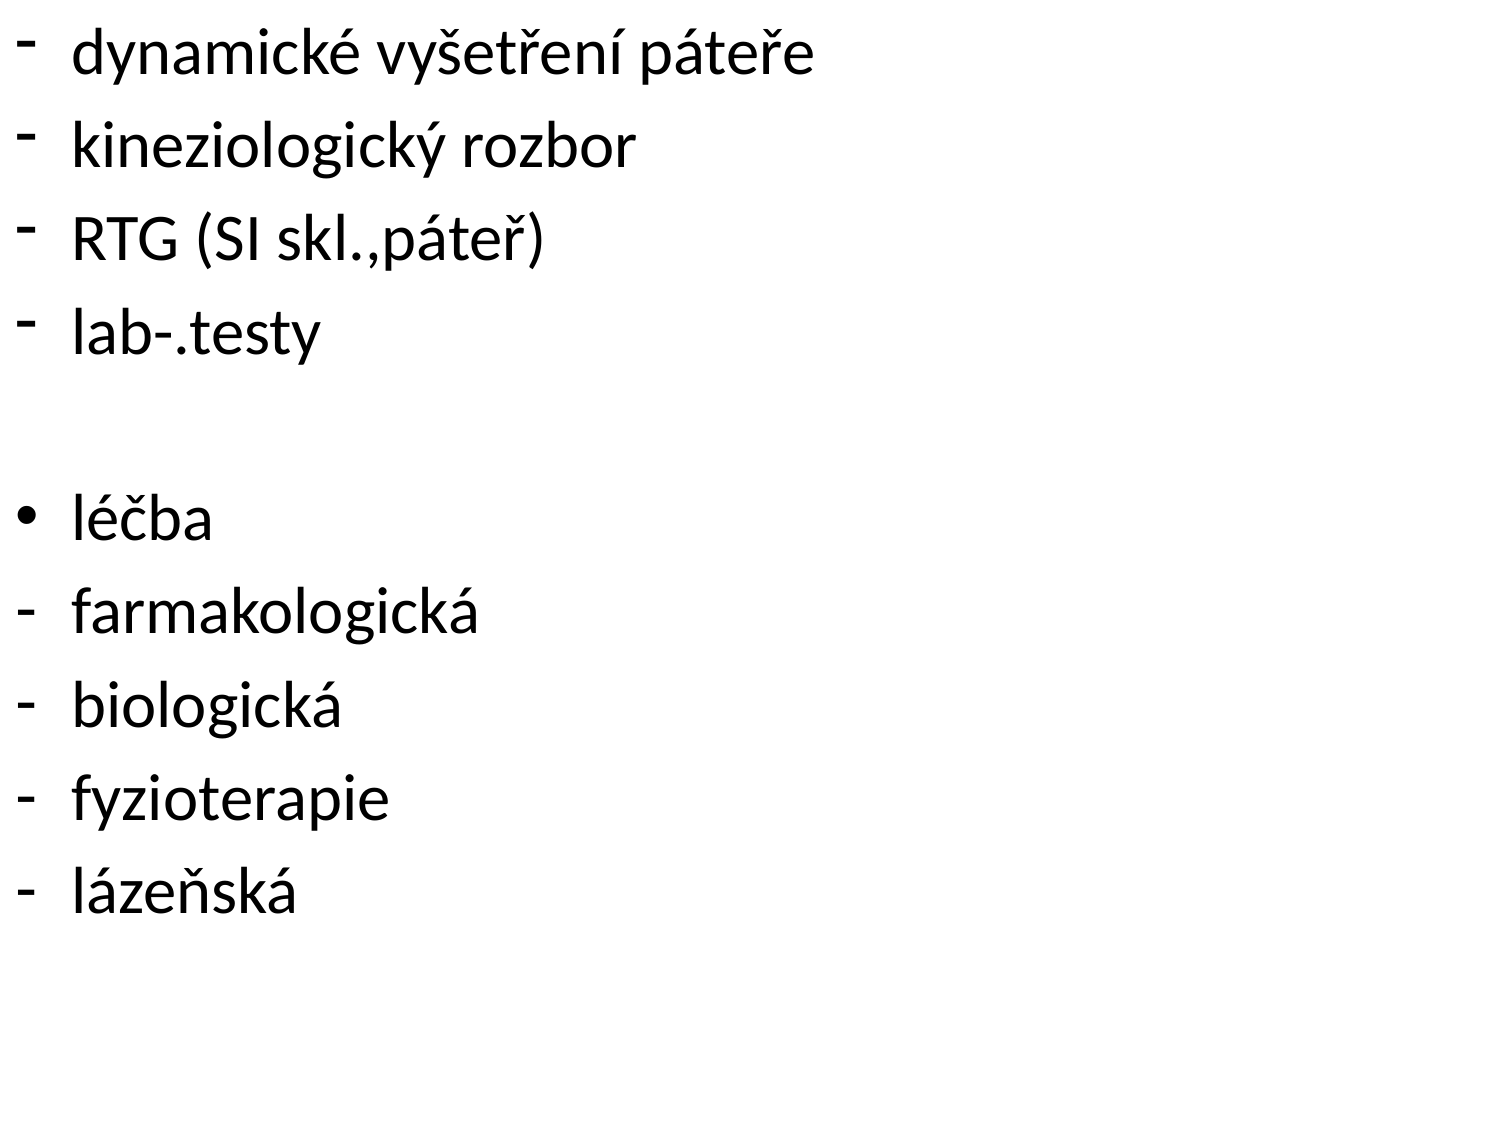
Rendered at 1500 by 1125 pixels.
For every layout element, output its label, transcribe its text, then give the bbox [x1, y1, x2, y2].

list dynamické vyšetření páteře kineziologický rozbor RTG (SI skl.,páteř) lab-.testy léčba farmakologická biologická fyzioterapie lázeňská [0, 0, 1350, 1005]
